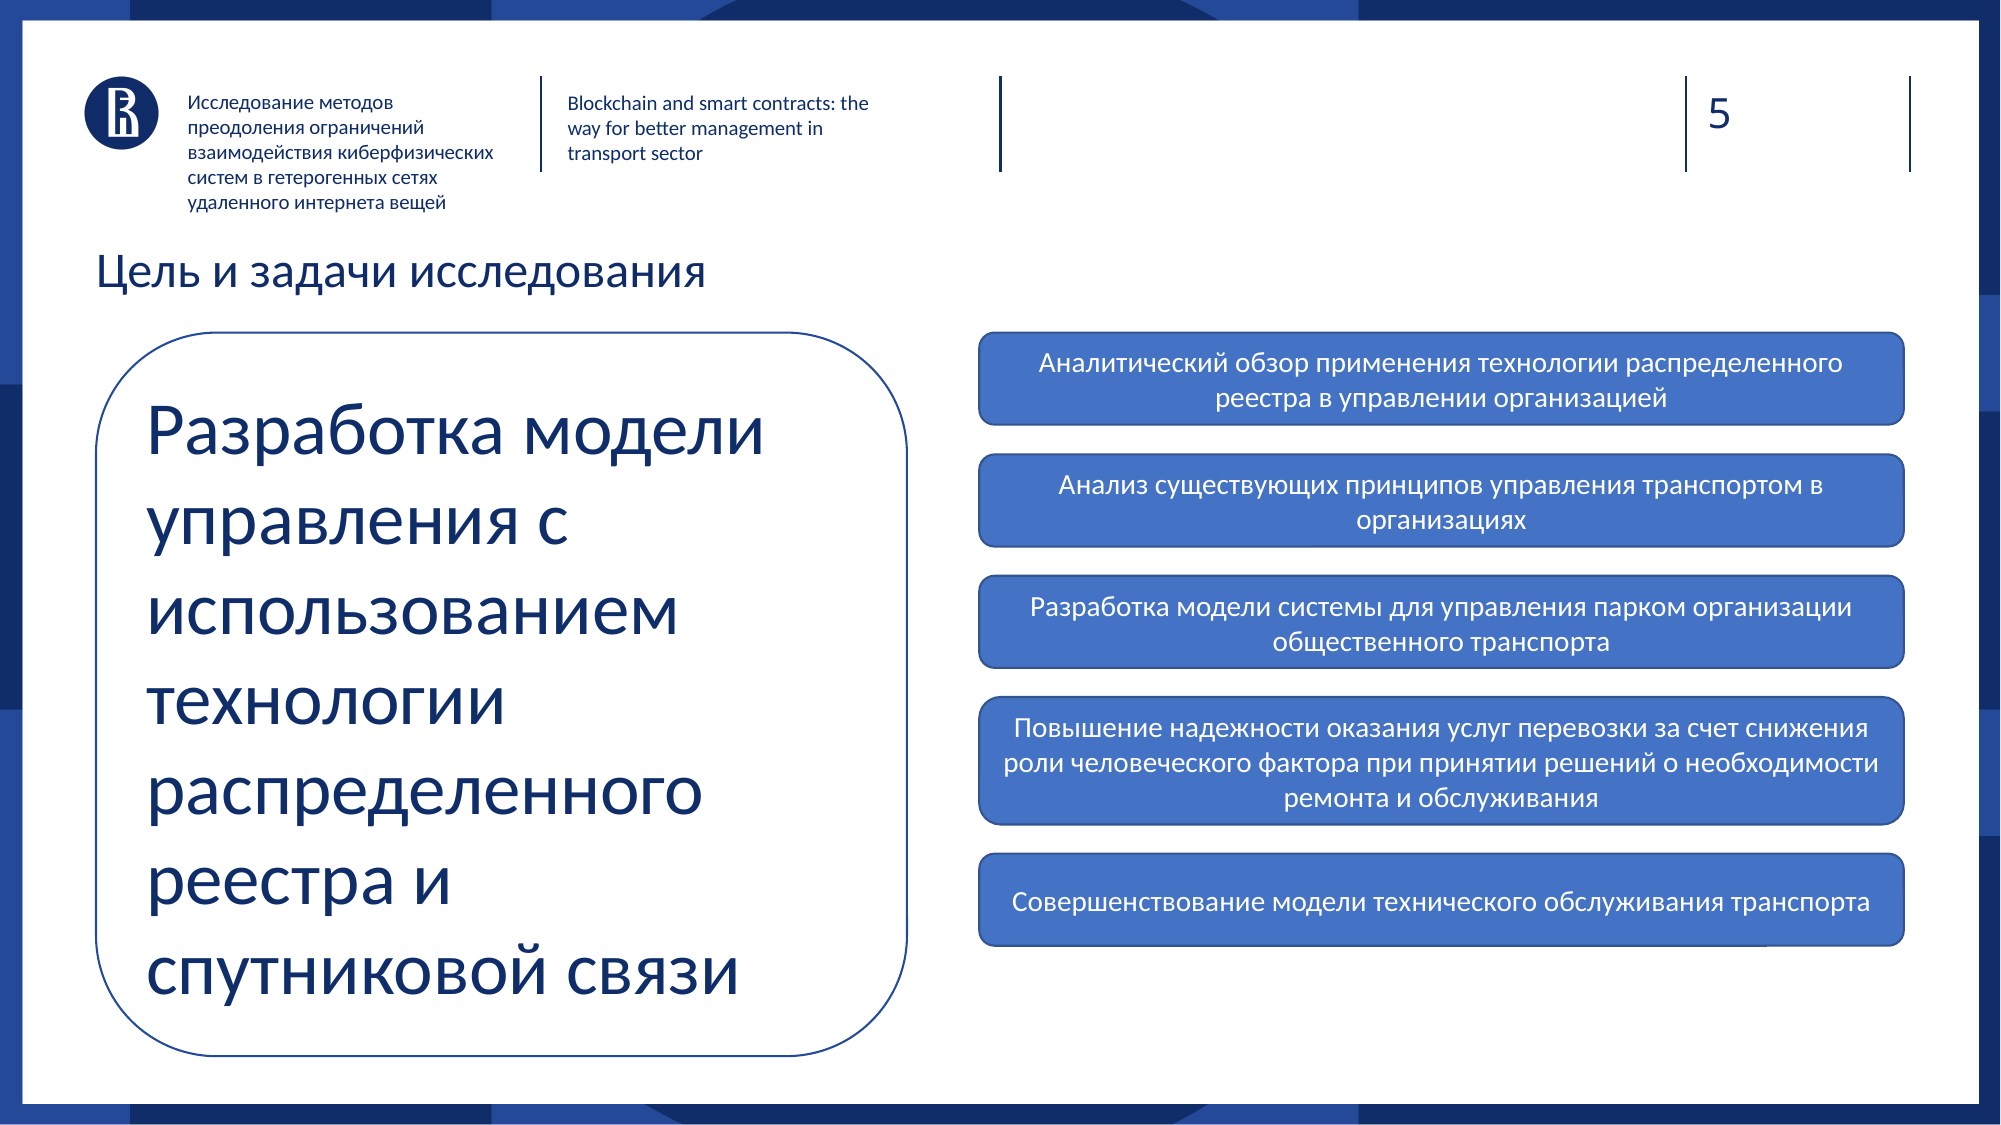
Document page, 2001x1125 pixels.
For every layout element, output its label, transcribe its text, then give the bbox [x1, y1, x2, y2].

text_box Анализ существующих принципов управления транспортом в организациях [978, 453, 1905, 548]
title Цель и задачи исследования [96, 237, 1854, 365]
text_box Разработка модели системы для управления парком организации общественного транспорта [978, 574, 1905, 669]
picture [0, 0, 2001, 1125]
text_box Совершенствование модели технического обслуживания транспорта [978, 852, 1905, 947]
list Blockchain and smart contracts: the way for better management in transport sector [567, 90, 907, 157]
list Исследование методов преодоления ограничений взаимодействия киберфизических систем в гетерогенных сетях удаленного интернета вещей [187, 88, 500, 157]
text_box Разработка модели управления с использованием технологии распределенного реестра и спутниковой связи [94, 331, 909, 1058]
text_box Аналитический обзор применения технологии распределенного реестра в управлении организацией [978, 331, 1905, 426]
text_box Повышение надежности оказания услуг перевозки за счет снижения роли человеческого фактора при принятии решений о необходимости ремонта и обслуживания [978, 695, 1905, 826]
